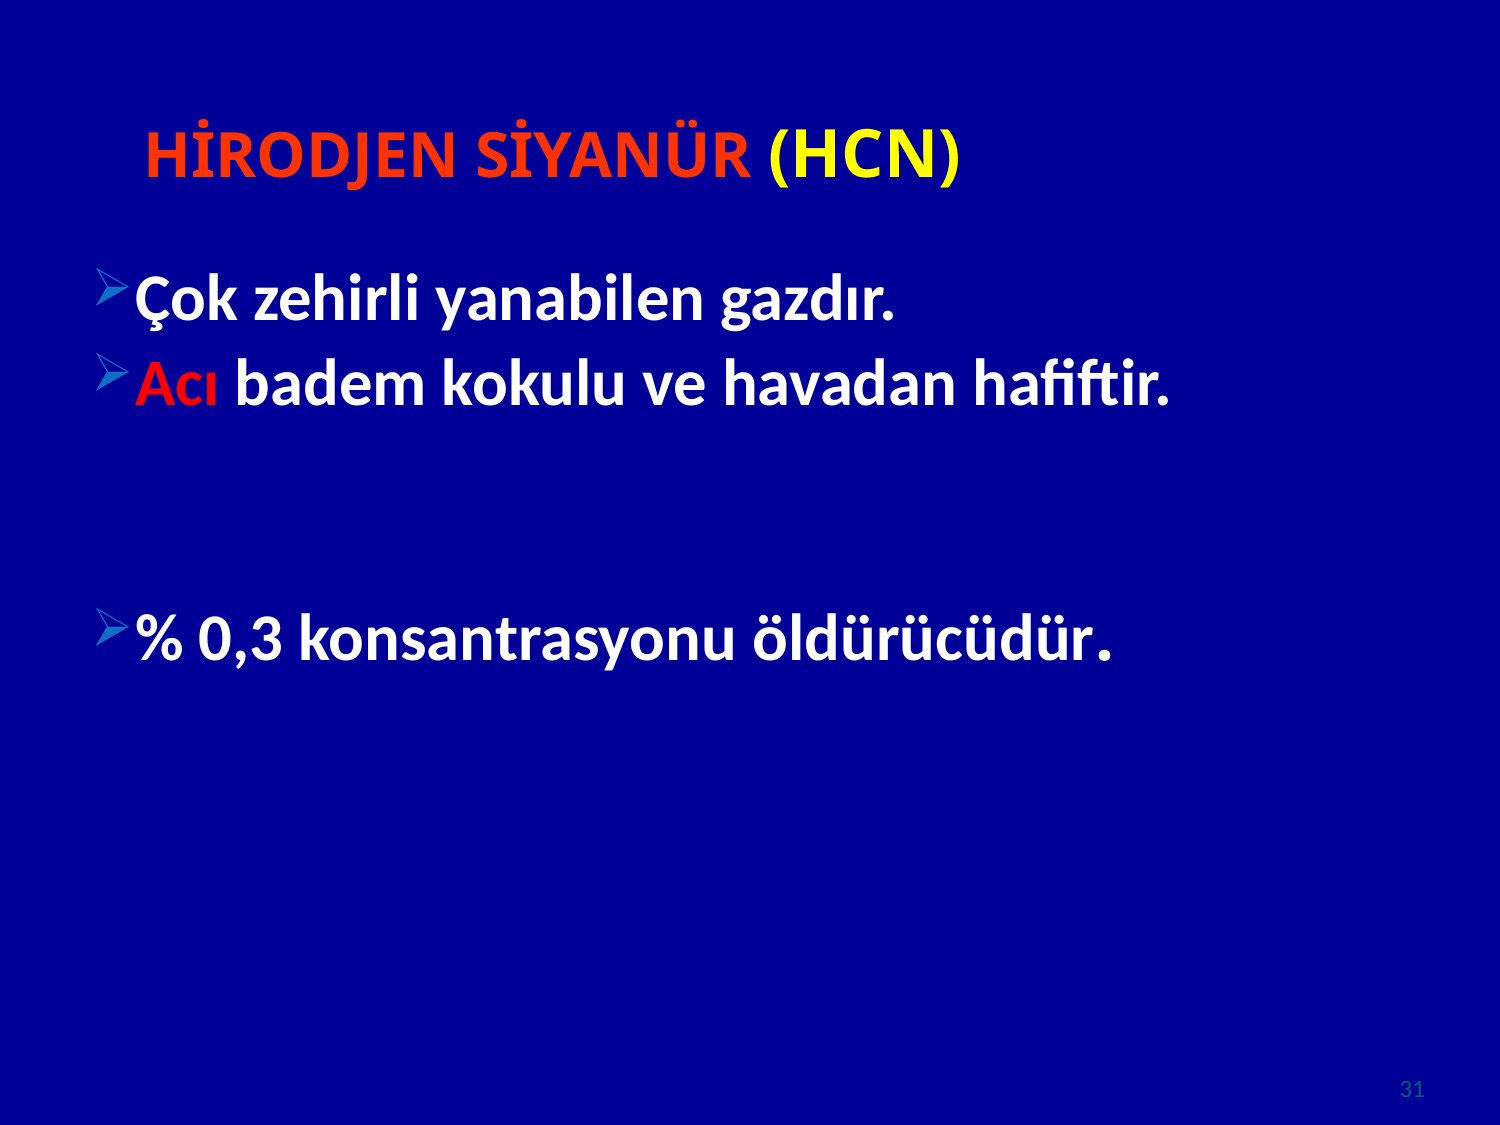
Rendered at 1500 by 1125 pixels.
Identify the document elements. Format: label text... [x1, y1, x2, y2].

slide_number 31 [1299, 1042, 1425, 1103]
text_box Çok zehirli yanabilen gazdır. Acı badem kokulu ve havadan hafiftir. % 0,3 konsantrasyonu öldürücüdür. [76, 246, 1420, 1025]
text_box HİRODJEN SİYANÜR (HCN) [128, 103, 1270, 279]
